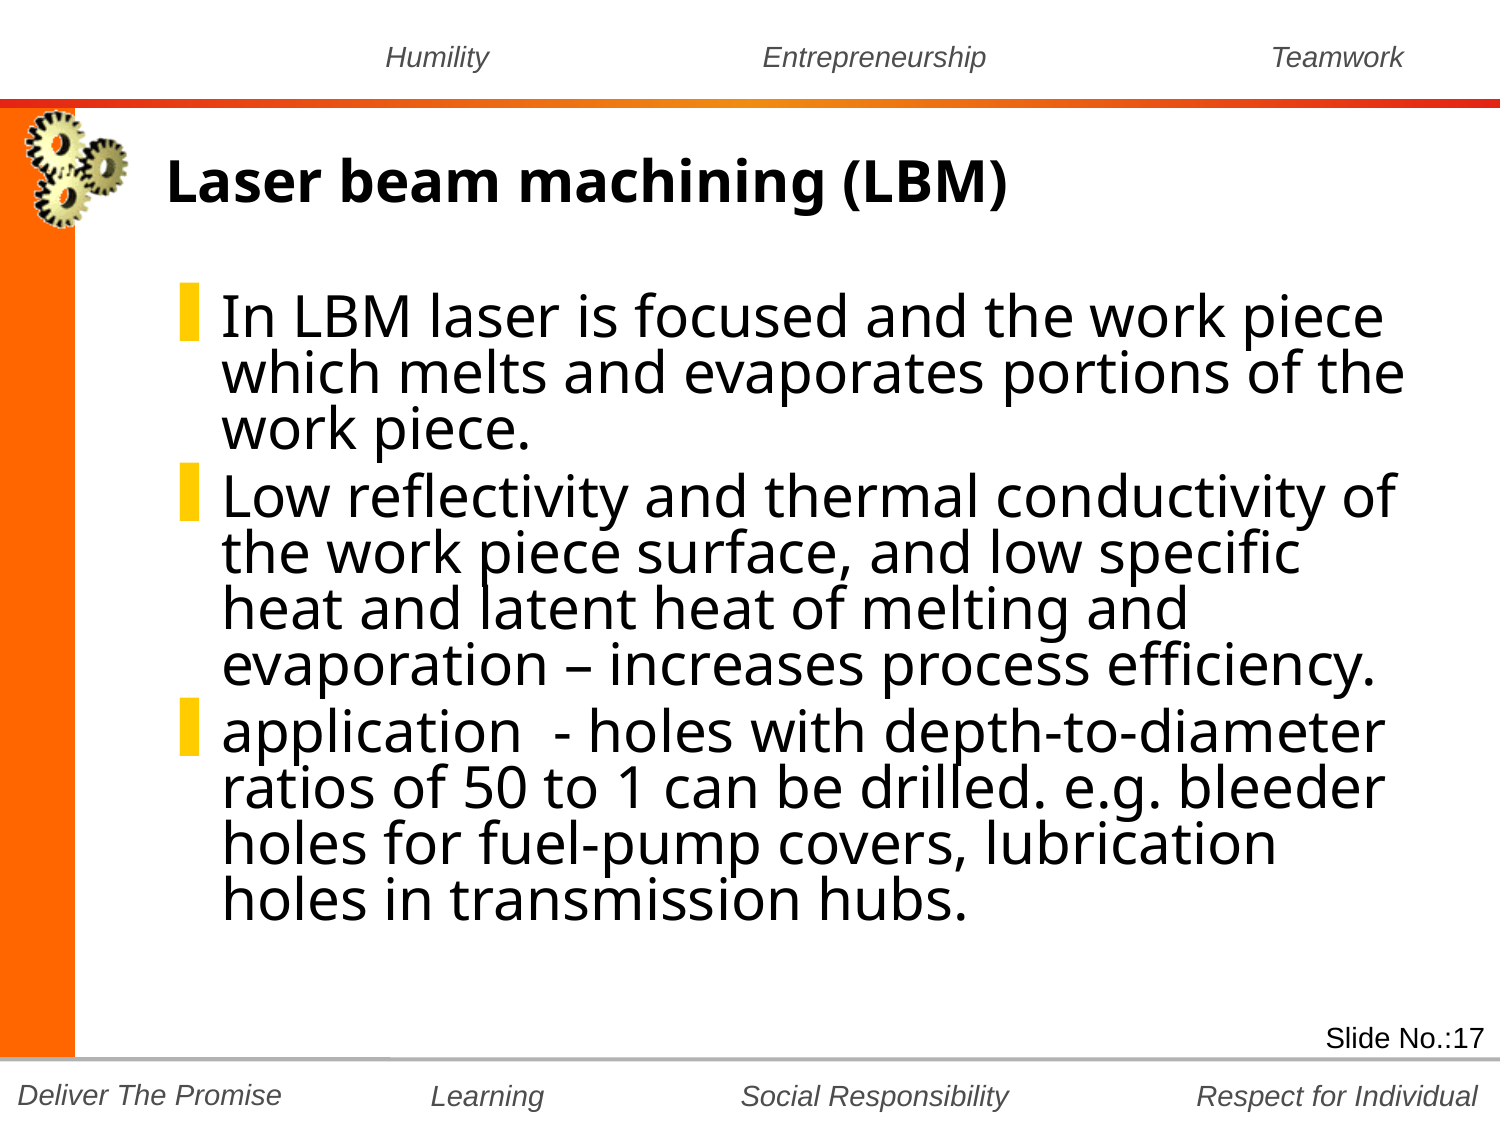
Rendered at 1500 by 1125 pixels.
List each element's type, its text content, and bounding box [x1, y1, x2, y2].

picture [6, 99, 132, 232]
list Laser beam machining (LBM) In LBM laser is focused and the work piece which melts and evaporates portions of the work piece. Low reflectivity and thermal conductivity of the work piece surface, and low specific heat and latent heat of melting and evaporation – increases process efficiency. application - holes with depth-to-diameter ratios of 50 to 1 can be drilled. e.g. bleeder holes for fuel-pump covers, lubrication holes in transmission hubs. [149, 149, 1426, 1006]
